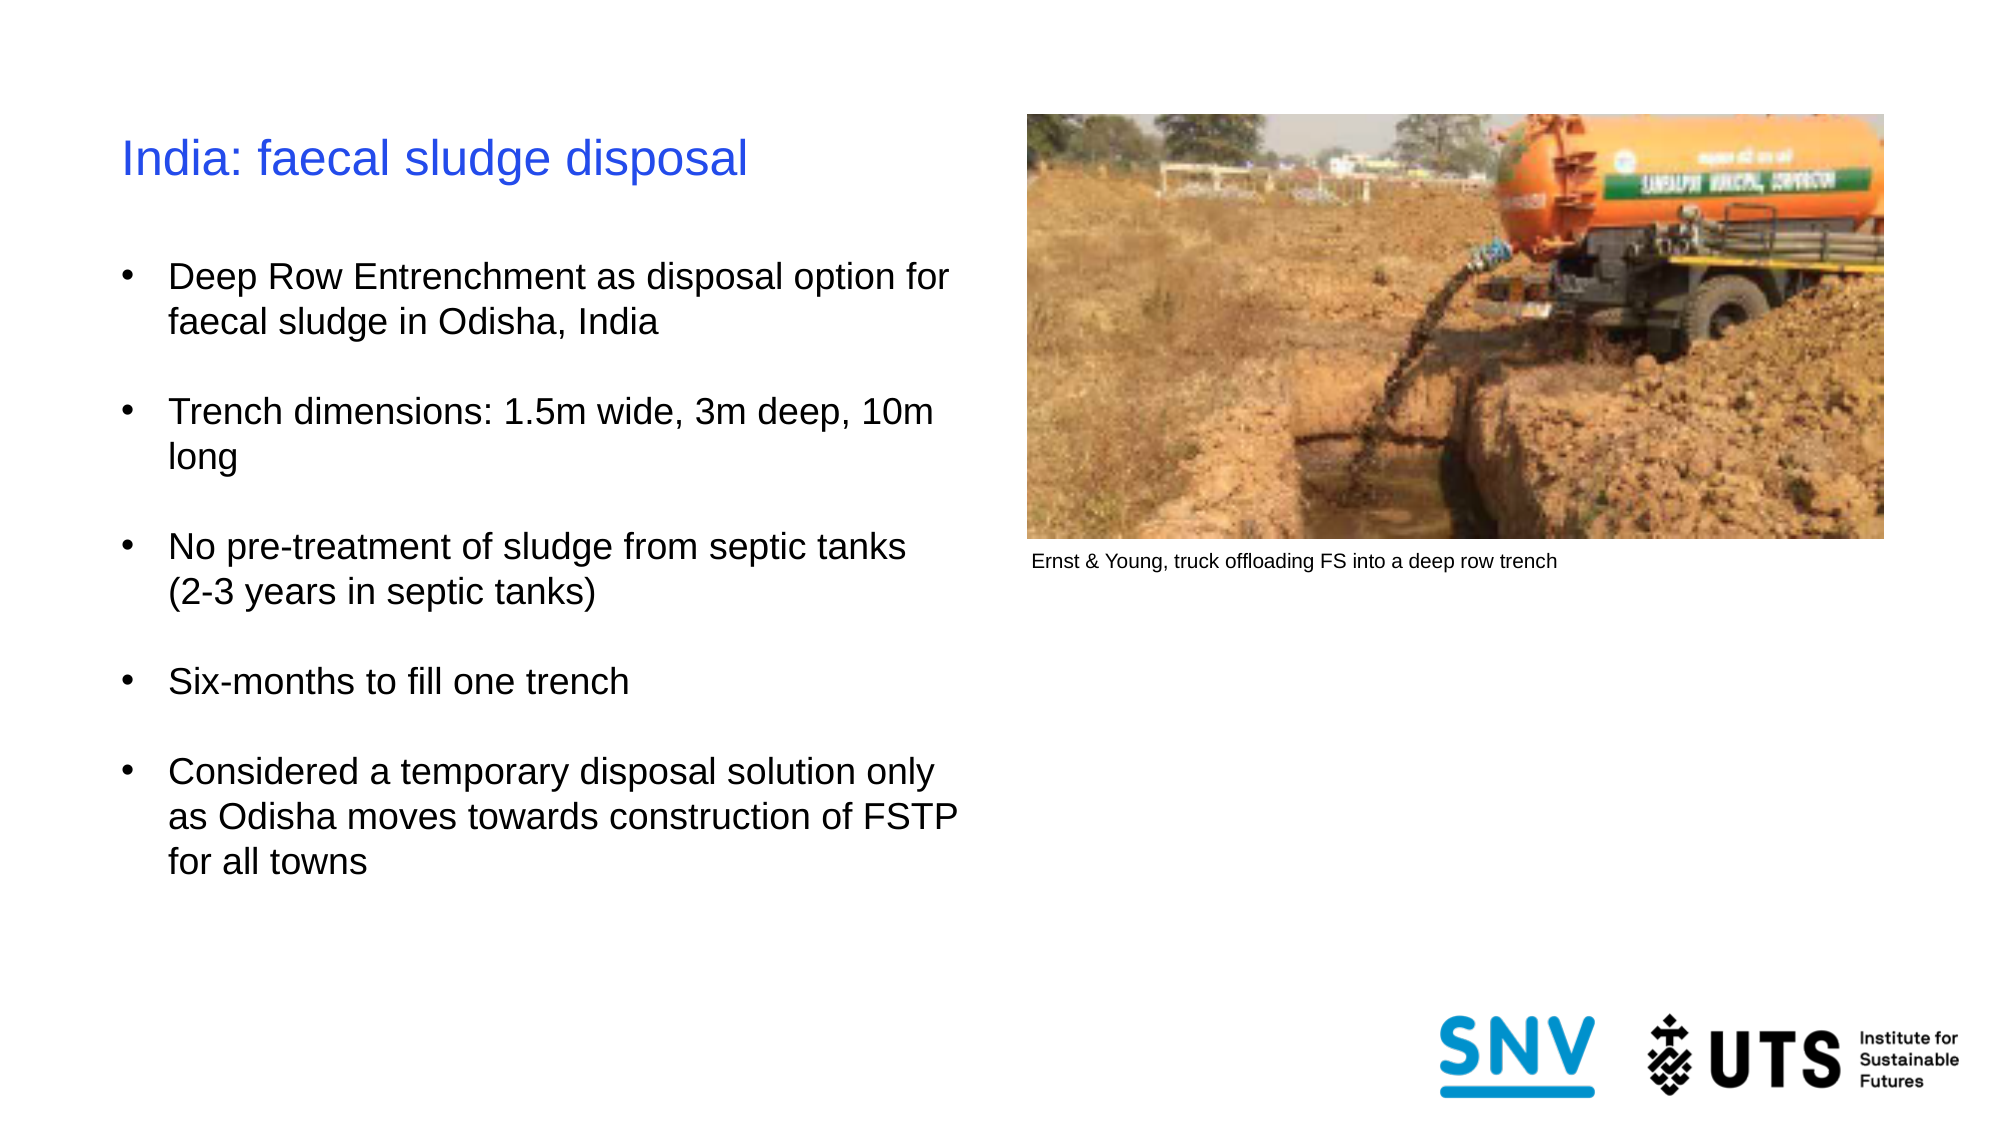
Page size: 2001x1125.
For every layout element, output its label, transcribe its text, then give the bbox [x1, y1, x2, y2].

list India: faecal sludge disposal [106, 118, 978, 247]
list Ernst & Young, truck offloading FS into a deep row trench [1016, 539, 1886, 594]
list Deep Row Entrenchment as disposal option for faecal sludge in Odisha, India Trench dimensions: 1.5m wide, 3m deep, 10m long No pre-treatment of sludge from septic tanks (2-3 years in septic tanks) Six-months to fill one trench Considered a temporary disposal solution only as Odisha moves towards construction of FSTP for all towns [106, 244, 976, 1037]
picture [1027, 114, 1884, 539]
picture [1428, 1004, 1607, 1110]
